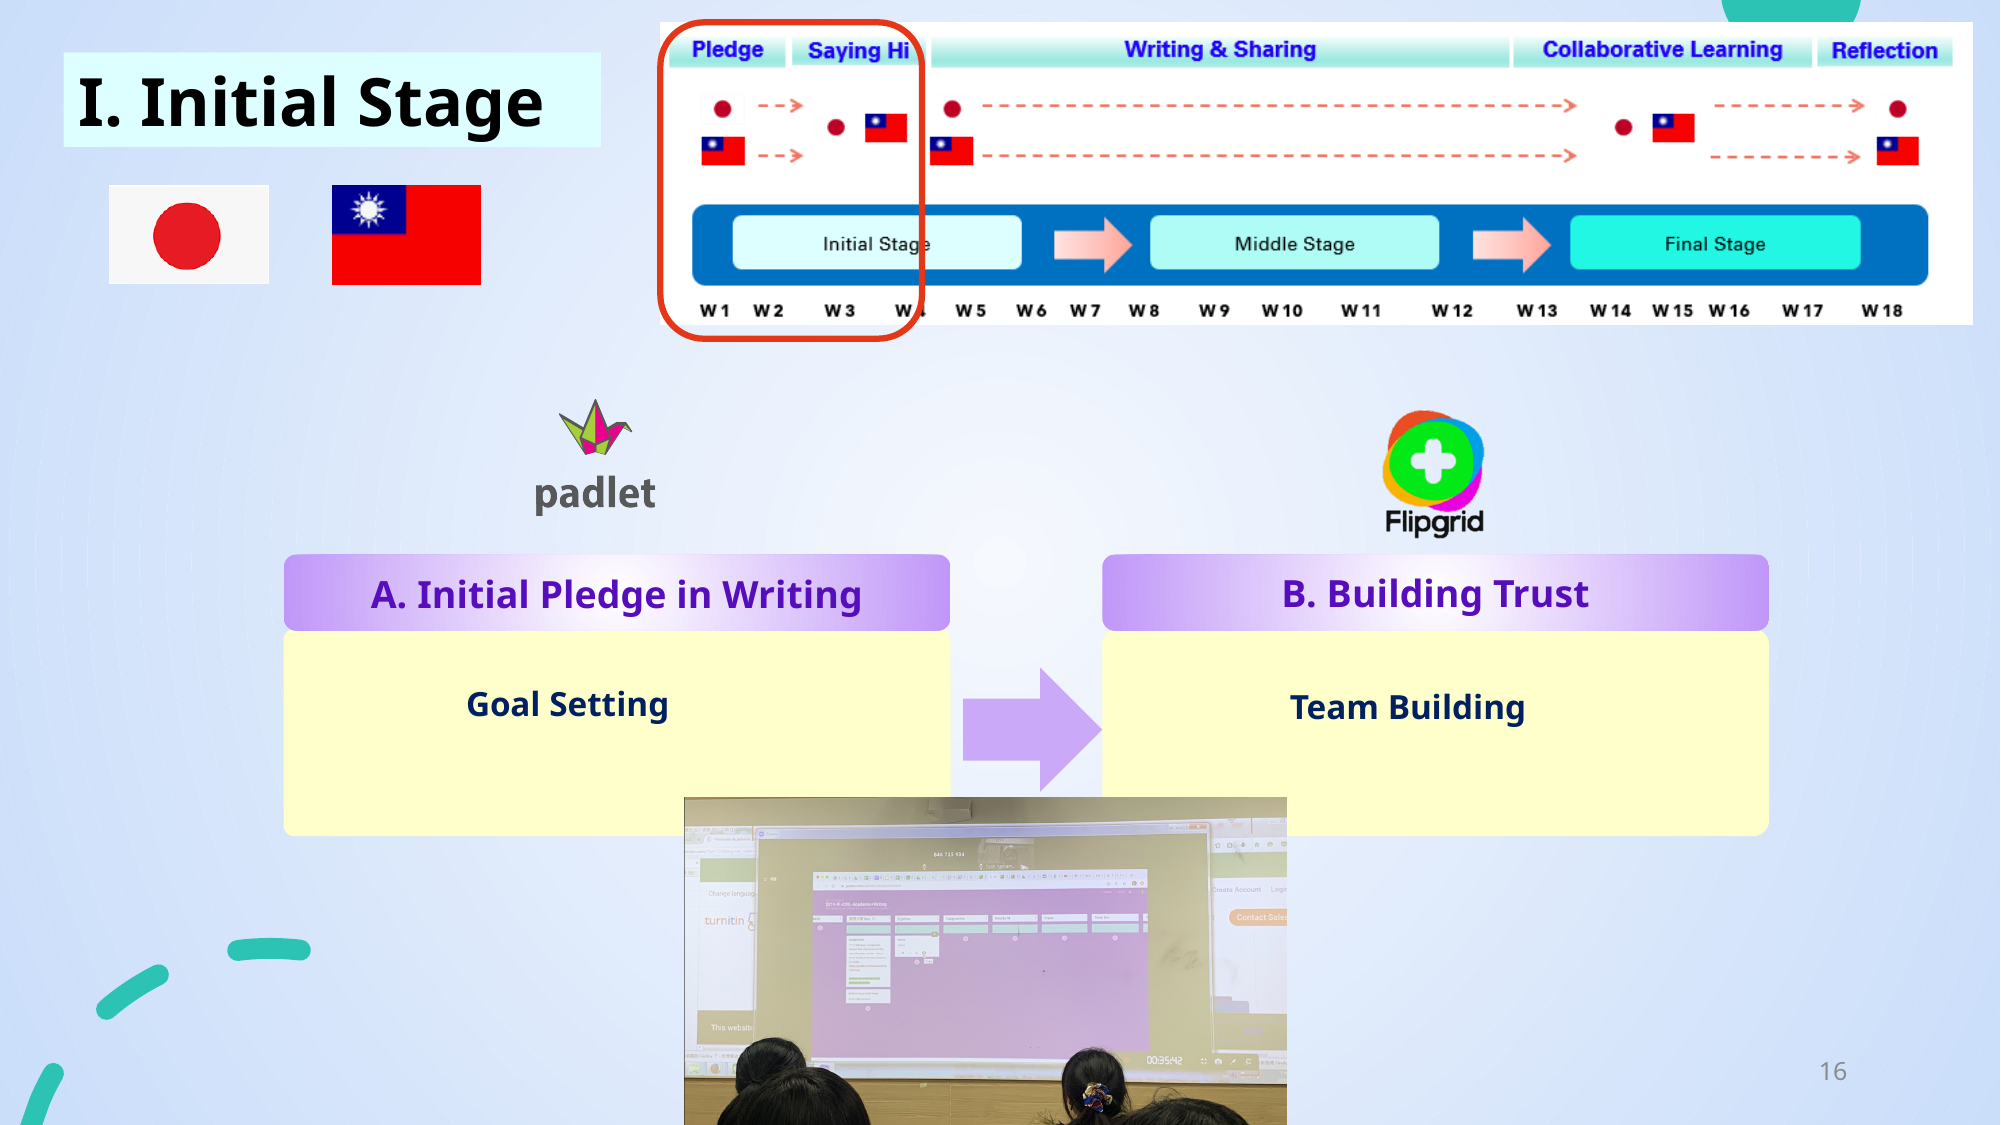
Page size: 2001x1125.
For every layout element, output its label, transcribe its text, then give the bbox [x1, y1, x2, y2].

picture [660, 22, 1973, 325]
text_box B. Building Trust [1102, 562, 1770, 622]
picture [461, 358, 730, 548]
picture [1367, 409, 1504, 544]
text_box Goal Setting [451, 675, 685, 731]
text_box [1101, 631, 1771, 838]
text_box [670, 325, 912, 340]
text_box [961, 665, 1104, 795]
text_box Team Building [1275, 678, 1550, 734]
text_box [282, 629, 952, 838]
text_box [283, 553, 952, 622]
picture [684, 797, 1287, 1125]
text_box [1101, 553, 1770, 632]
text_box I. Initial Stage [63, 52, 601, 147]
text_box [283, 623, 951, 632]
slide_number 16 [1412, 1042, 1863, 1103]
text_box A. Initial Pledge in Writing [283, 563, 951, 623]
picture [332, 185, 481, 285]
picture [109, 185, 269, 284]
